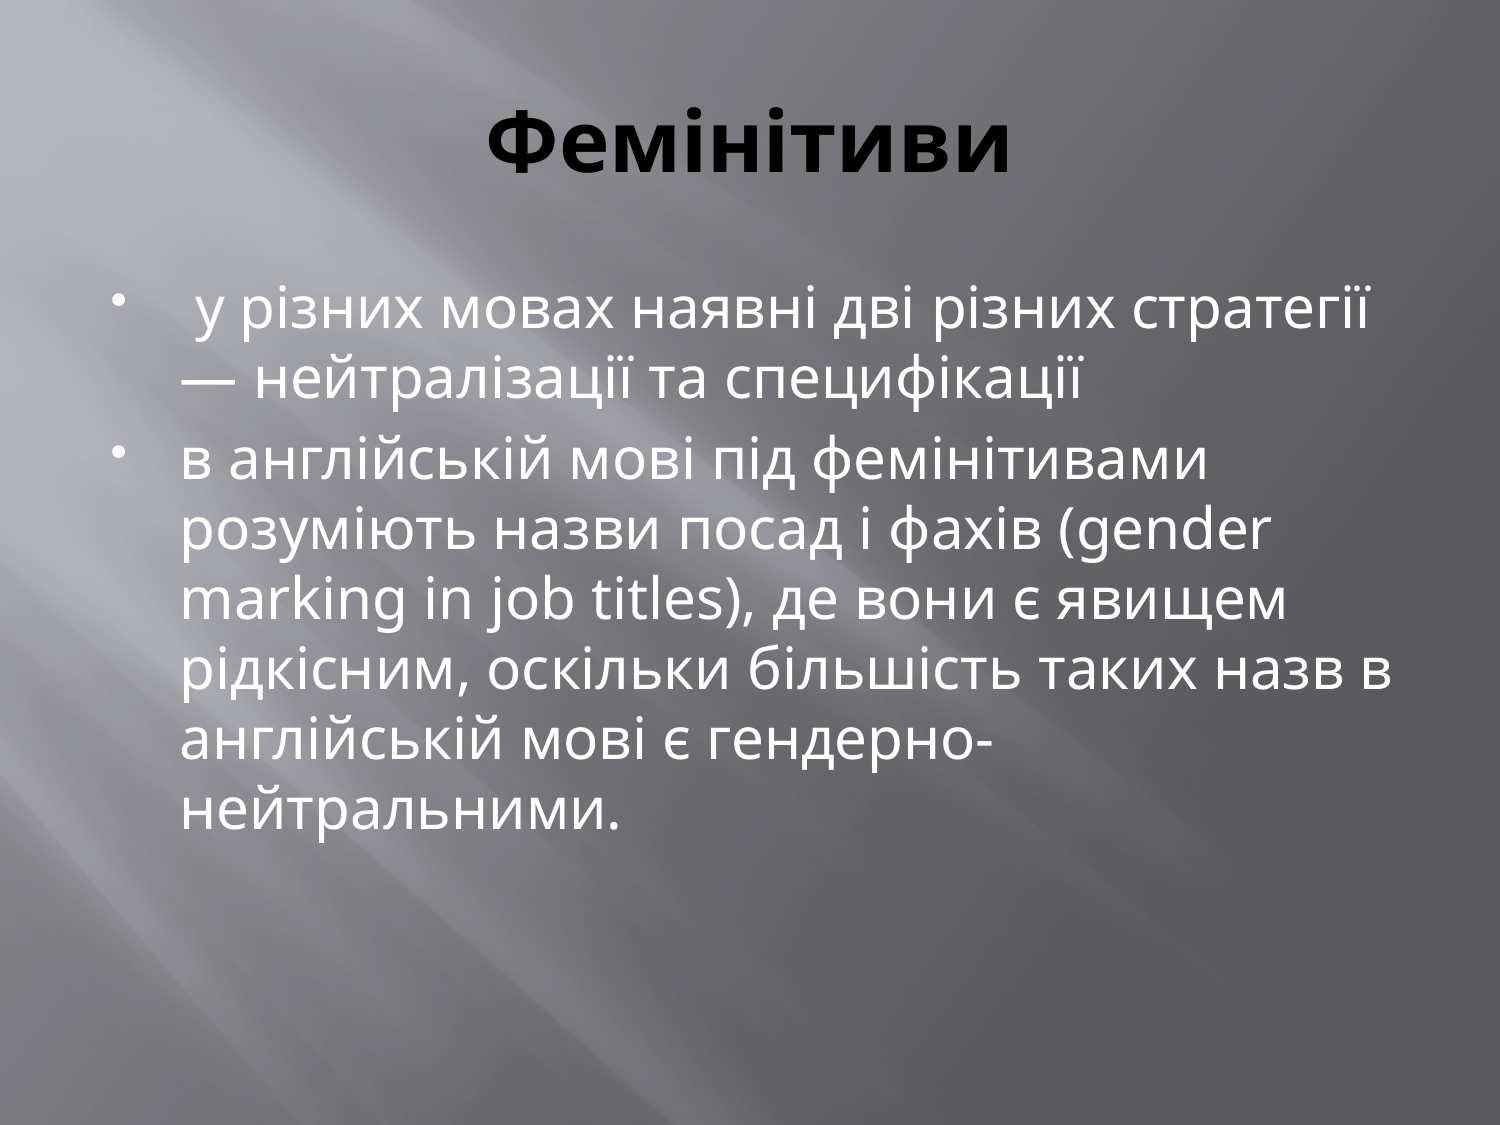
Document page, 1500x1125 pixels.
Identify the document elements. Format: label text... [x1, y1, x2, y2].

title Фемінітиви [75, 45, 1425, 233]
list у різних мовах наявні дві різних стратегії — нейтралізації та специфікації в англійській мові під фемінітивами розуміють назви посад і фахів (gender marking in job titles), де вони є явищем рідкісним, оскільки більшість таких назв в англійській мові є гендерно-нейтральними. [75, 262, 1425, 1035]
